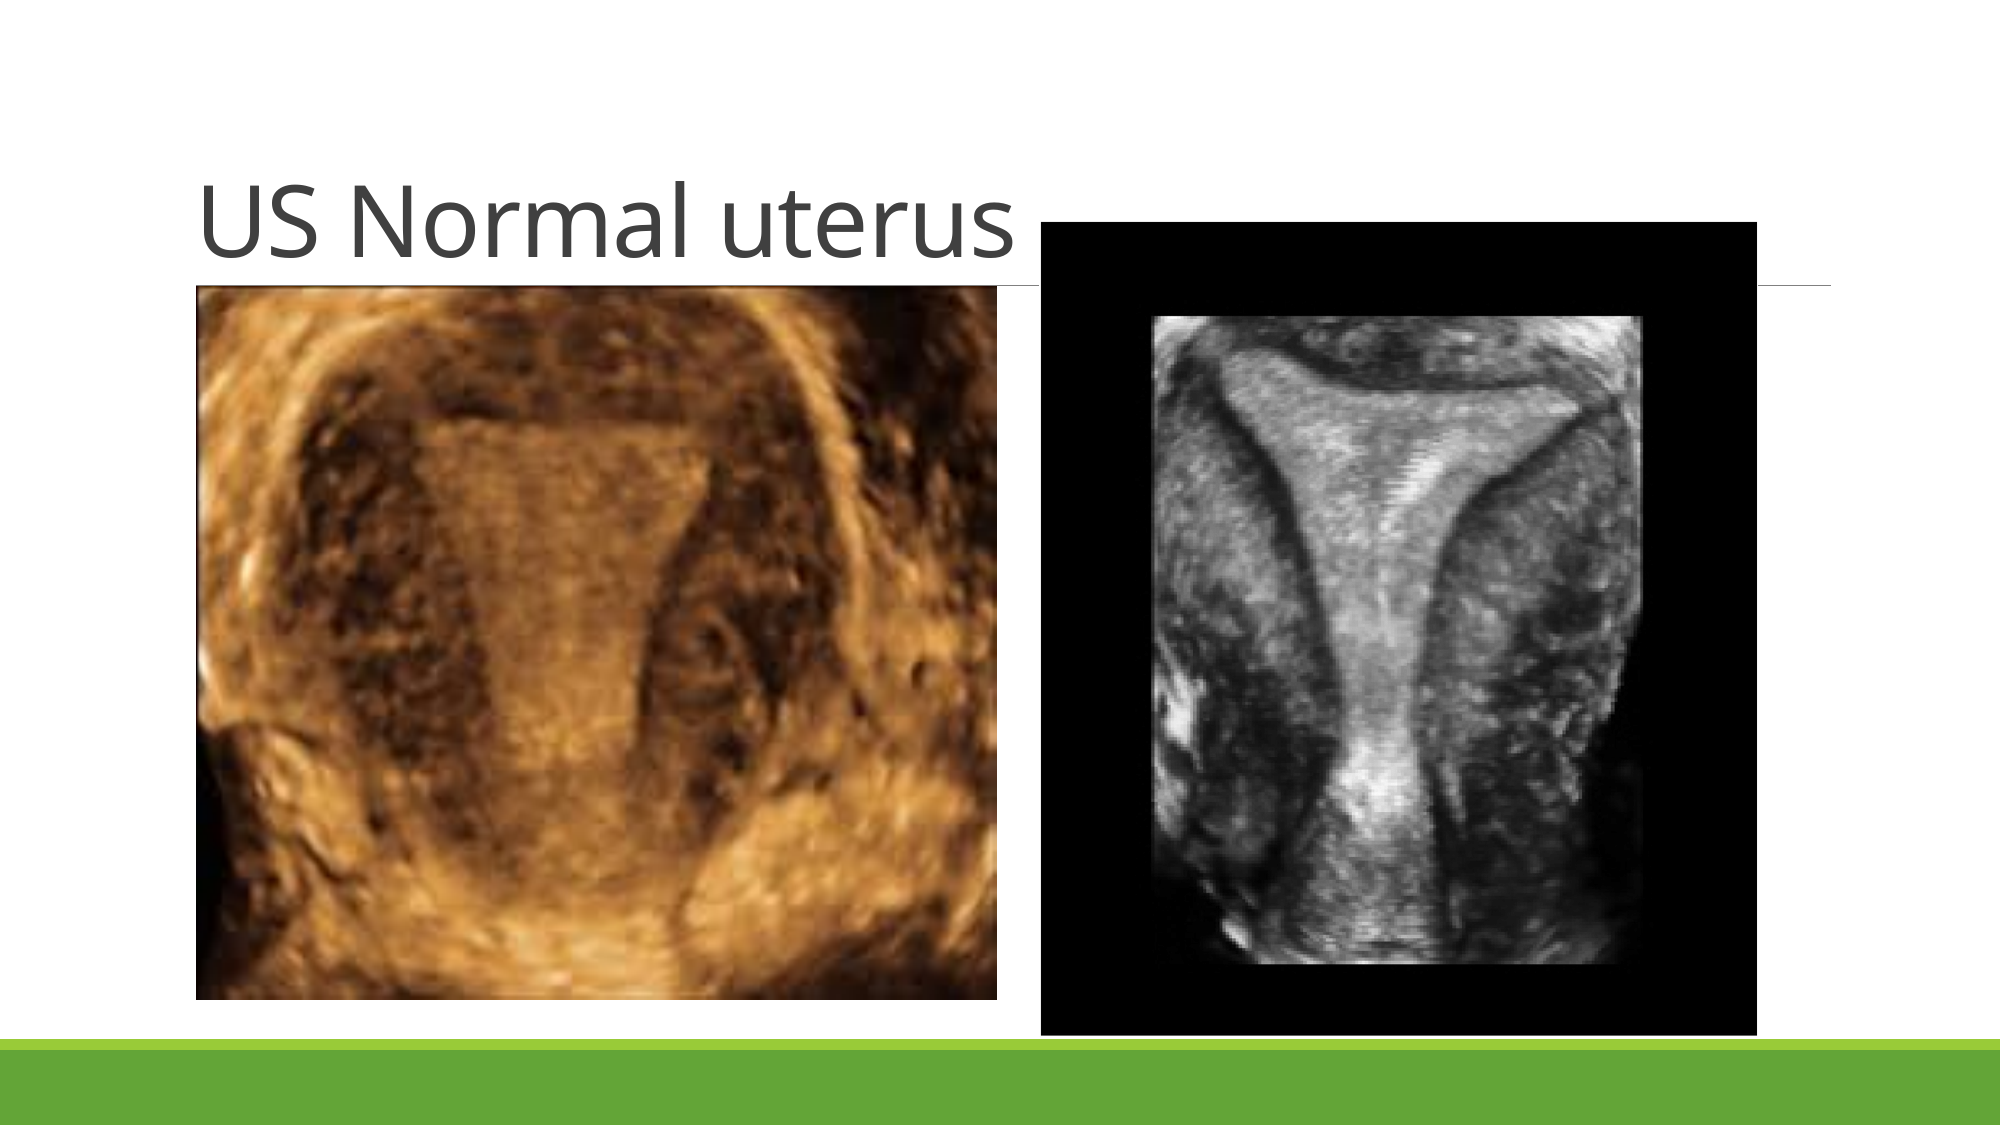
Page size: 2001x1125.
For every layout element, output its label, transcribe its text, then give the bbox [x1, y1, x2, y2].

title US Normal uterus [180, 47, 1830, 285]
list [195, 286, 997, 1000]
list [1038, 219, 1759, 1038]
